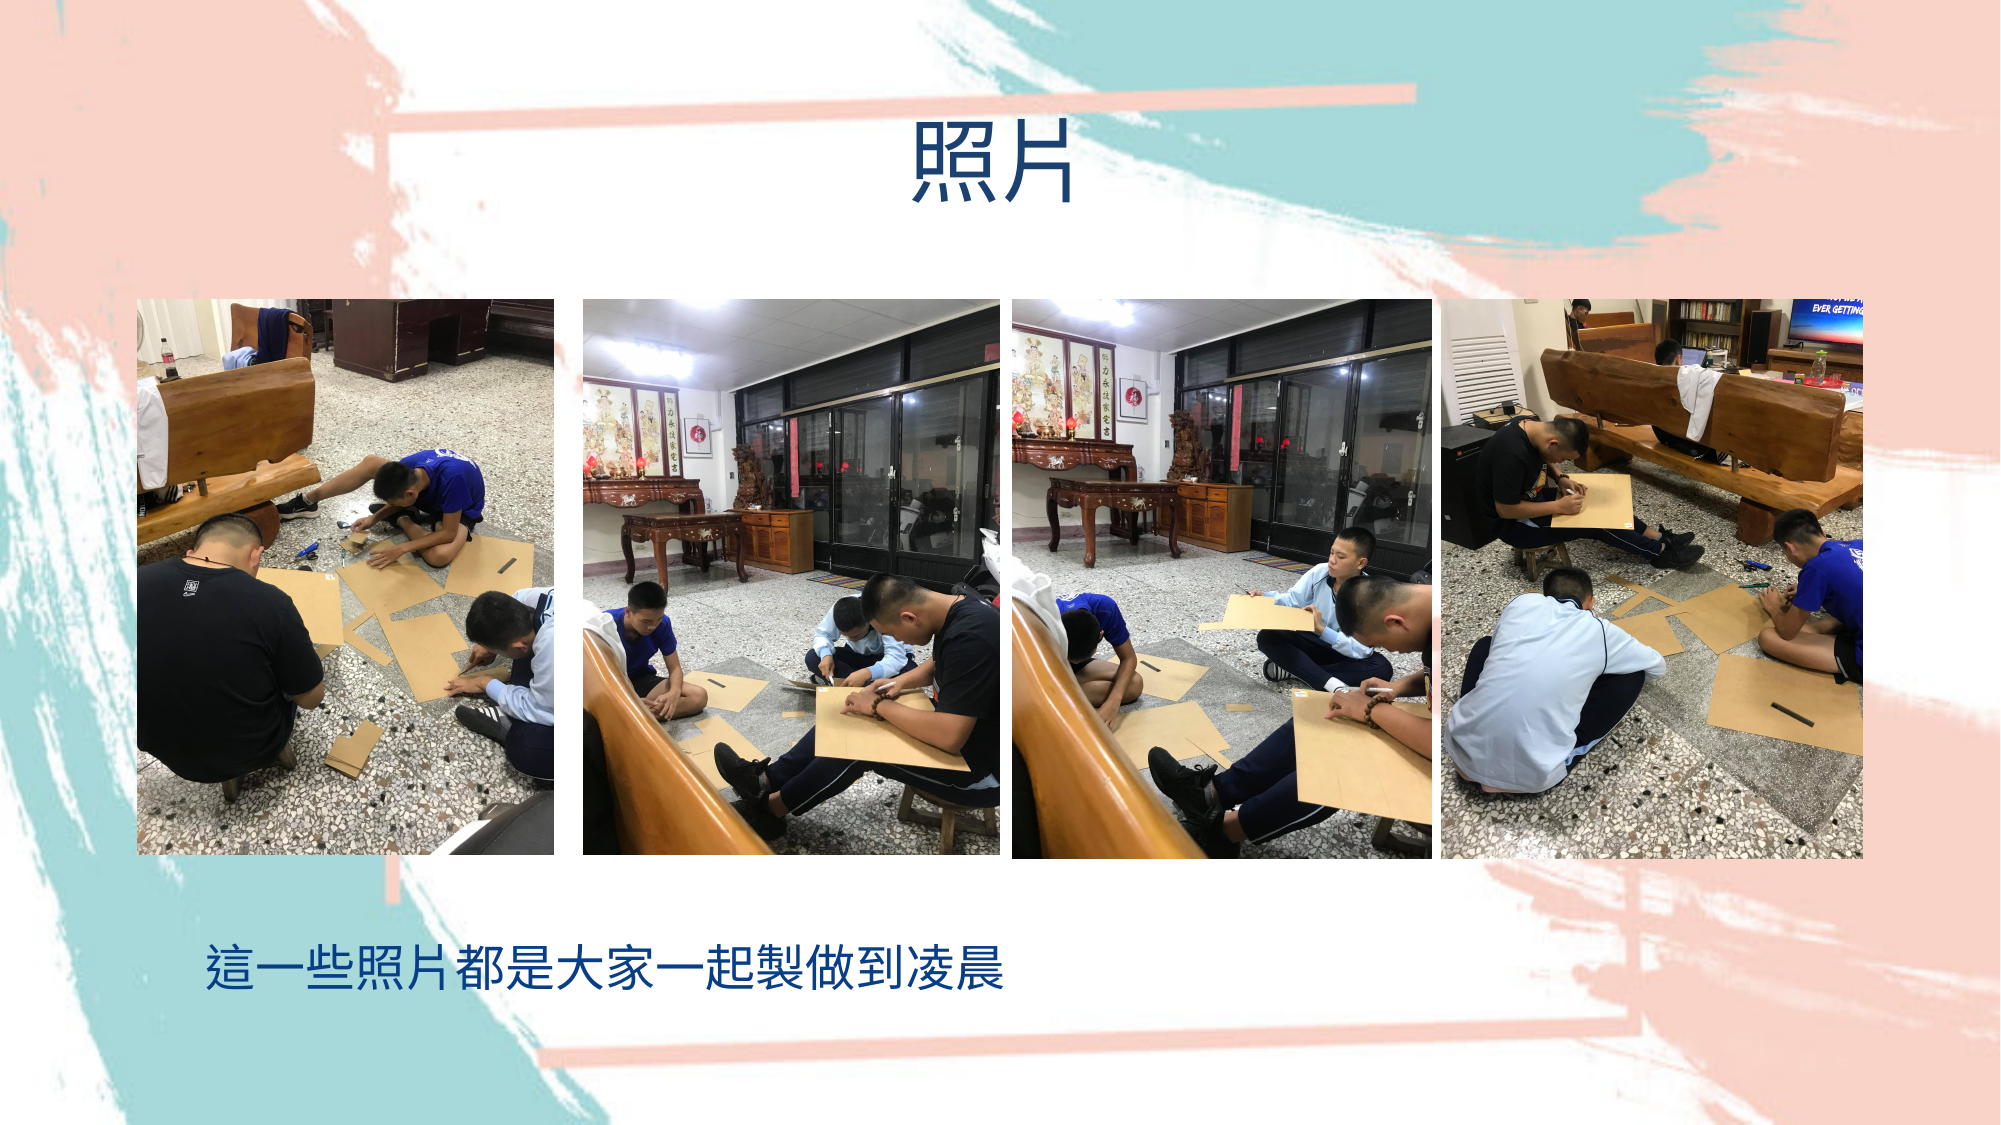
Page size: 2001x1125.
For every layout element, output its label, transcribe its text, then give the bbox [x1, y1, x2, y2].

picture [0, 0, 2001, 1125]
title 照片 [99, 55, 1900, 261]
list 這一些照片都是大家一起製做到凌晨 [190, 438, 1812, 1005]
